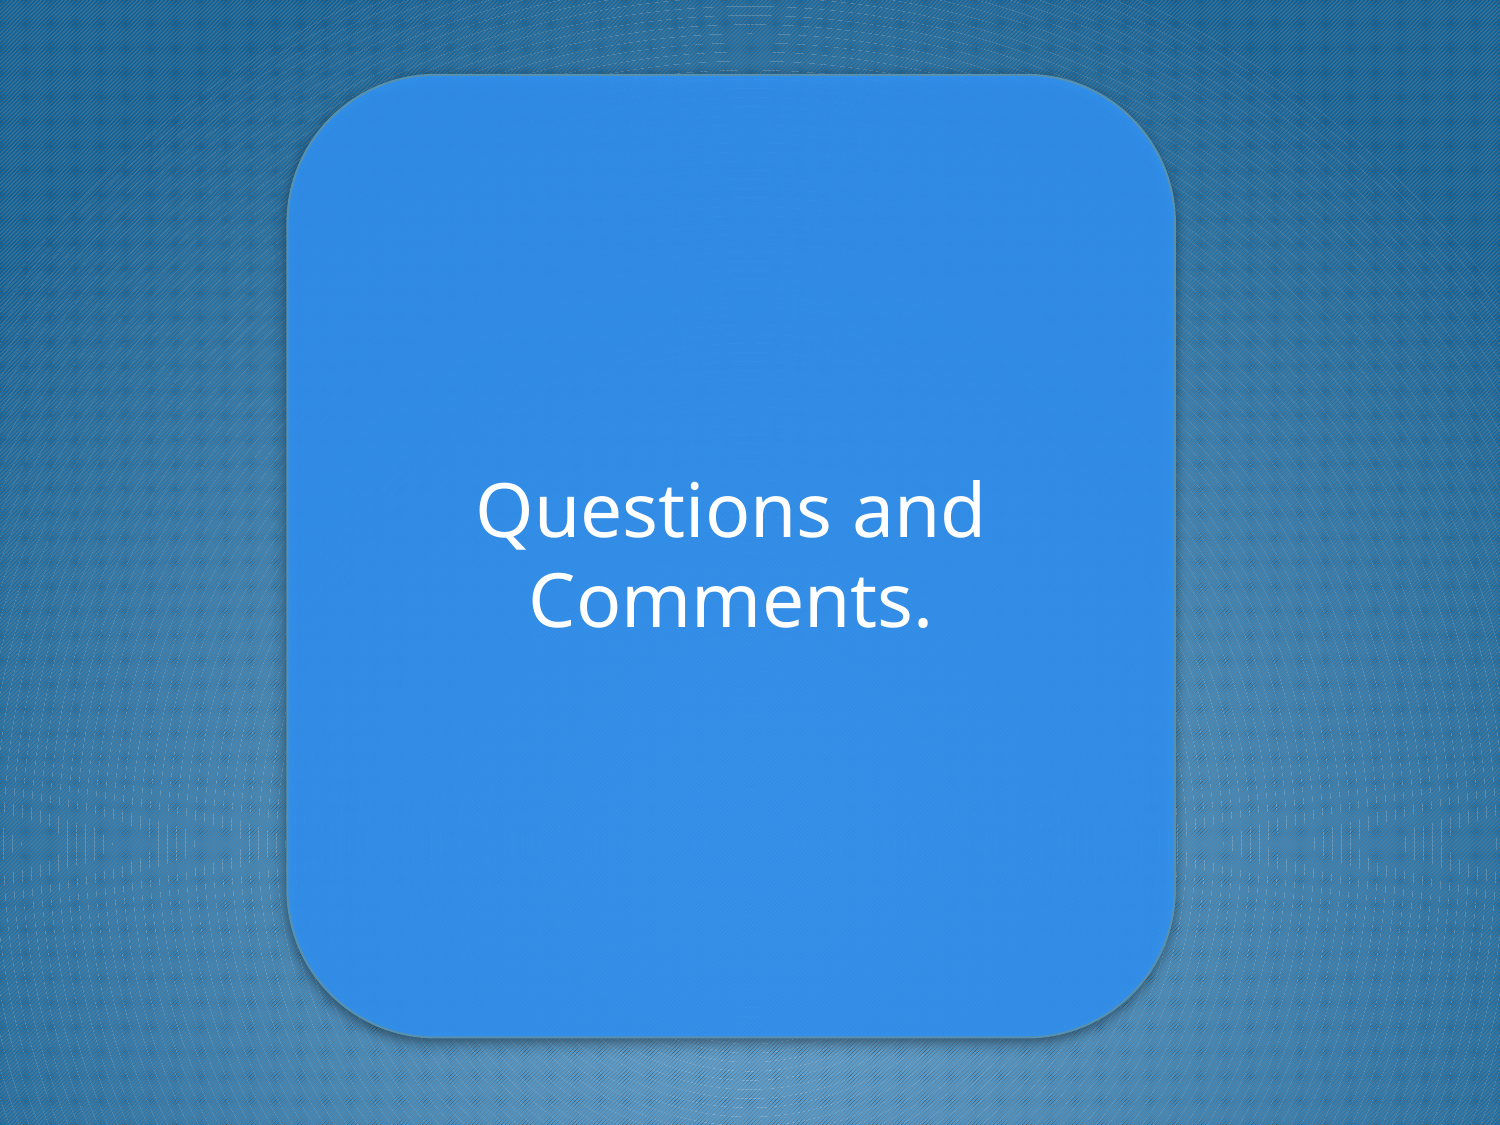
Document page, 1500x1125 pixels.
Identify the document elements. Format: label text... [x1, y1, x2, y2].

text_box [286, 73, 1176, 1012]
list Questions and Comments. [350, 212, 1113, 1125]
